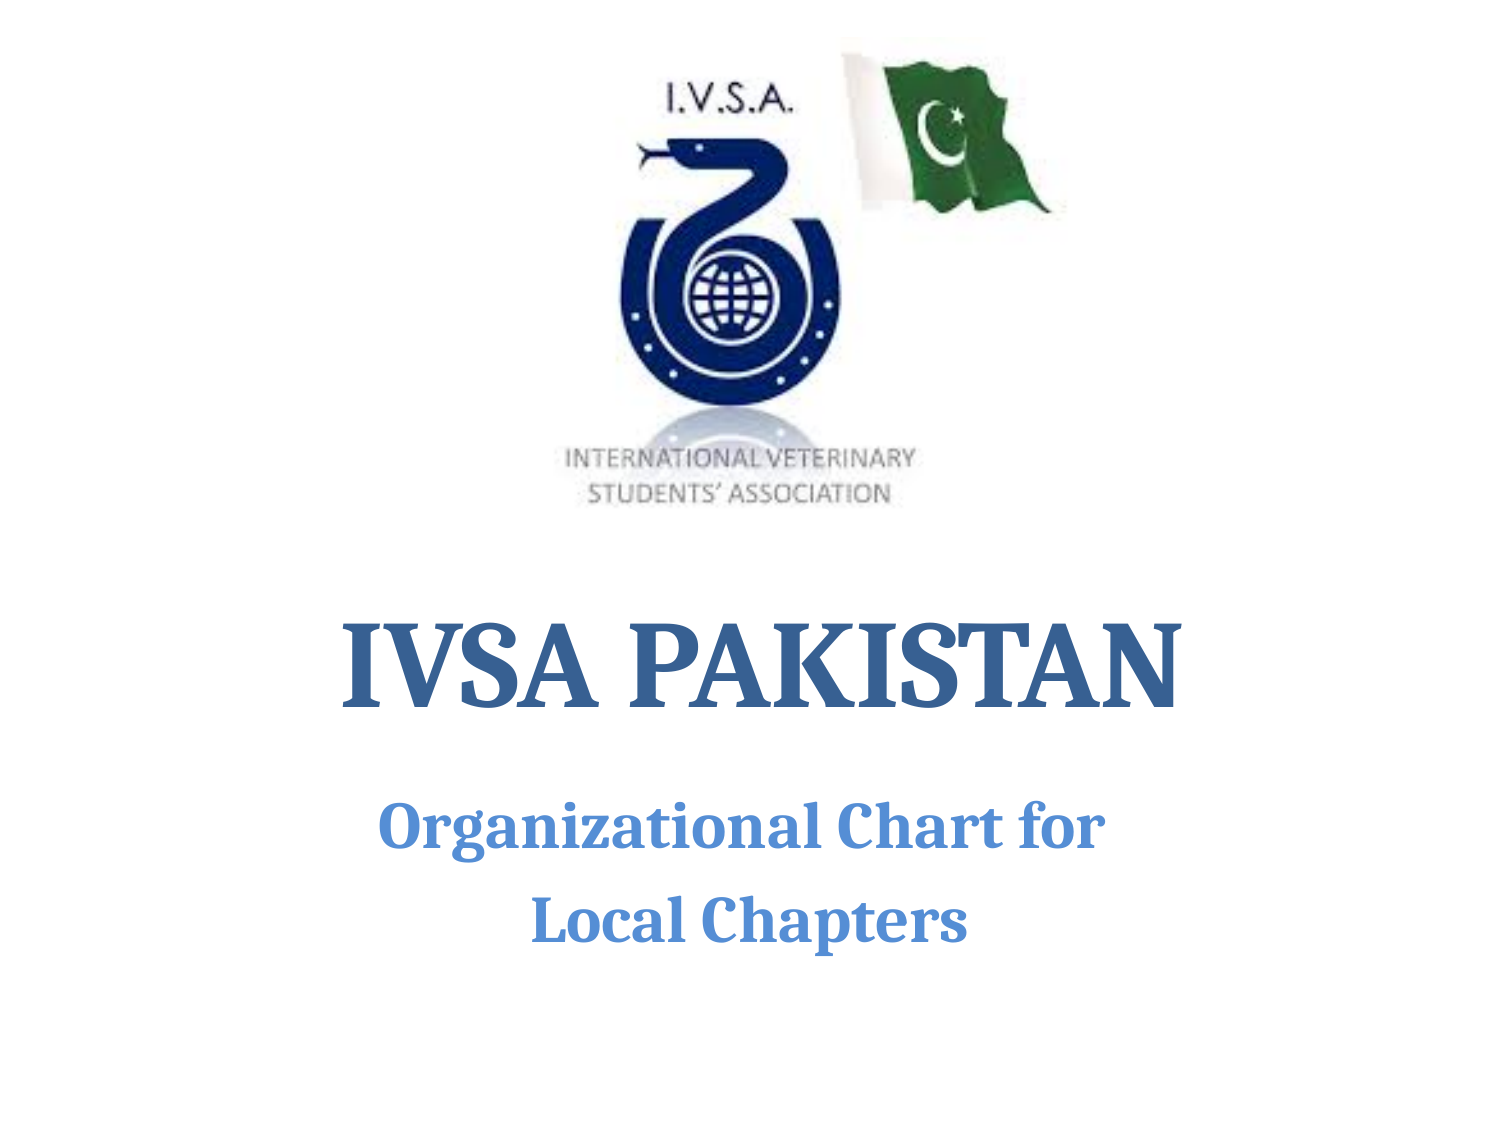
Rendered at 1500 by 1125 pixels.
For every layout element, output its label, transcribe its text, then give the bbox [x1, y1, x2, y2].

text_box Organizational Chart for Local Chapters [224, 774, 1275, 1063]
picture [412, 37, 1076, 534]
text_box IVSA PAKISTAN [124, 574, 1400, 792]
